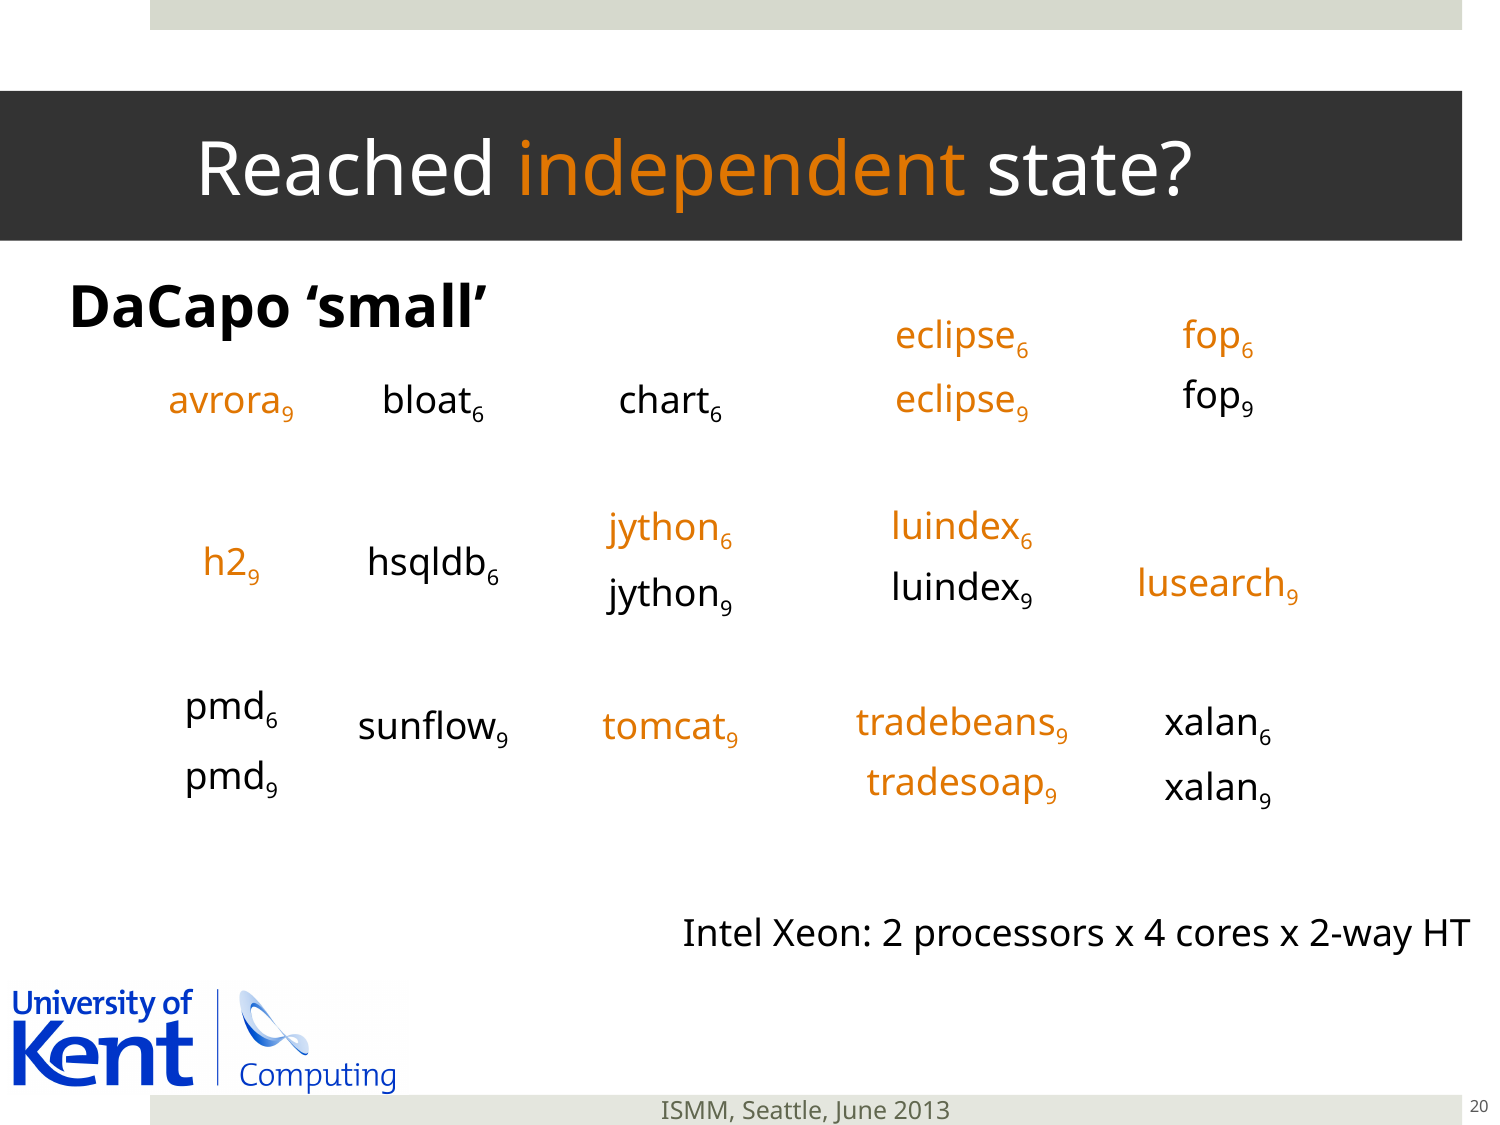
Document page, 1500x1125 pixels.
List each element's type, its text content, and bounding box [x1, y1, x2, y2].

text_box DaCapo ‘small’ [53, 261, 503, 347]
text_box eclipse9 [880, 368, 1044, 434]
text_box tradebeans9 [841, 690, 1084, 756]
text_box xalan9 [1149, 755, 1287, 822]
text_box bloat6 [367, 368, 500, 435]
text_box tomcat9 [587, 694, 754, 761]
text_box fop6 [1167, 303, 1269, 370]
text_box jython6 [593, 495, 748, 562]
text_box jython9 [593, 562, 748, 628]
text_box chart6 [603, 368, 738, 435]
text_box luindex9 [876, 555, 1048, 622]
text_box sunflow9 [343, 694, 524, 761]
text_box hsqldb6 [352, 530, 515, 597]
text_box fop9 [1167, 370, 1269, 430]
text_box Intel Xeon: 2 processors x 4 cores x 2-way HT [667, 901, 1496, 962]
text_box h29 [187, 530, 275, 597]
text_box xalan6 [1149, 690, 1287, 755]
text_box tradesoap9 [851, 750, 1073, 817]
text_box avrora9 [153, 368, 310, 435]
text_box eclipse6 [880, 303, 1044, 368]
slide_number 20 [1441, 1077, 1500, 1125]
text_box pmd9 [169, 744, 294, 811]
title Reached independent state? [0, 90, 1463, 241]
picture [7, 980, 409, 1095]
text_box luindex6 [876, 495, 1048, 555]
text_box pmd6 [169, 674, 294, 741]
text_box lusearch9 [1122, 551, 1314, 618]
